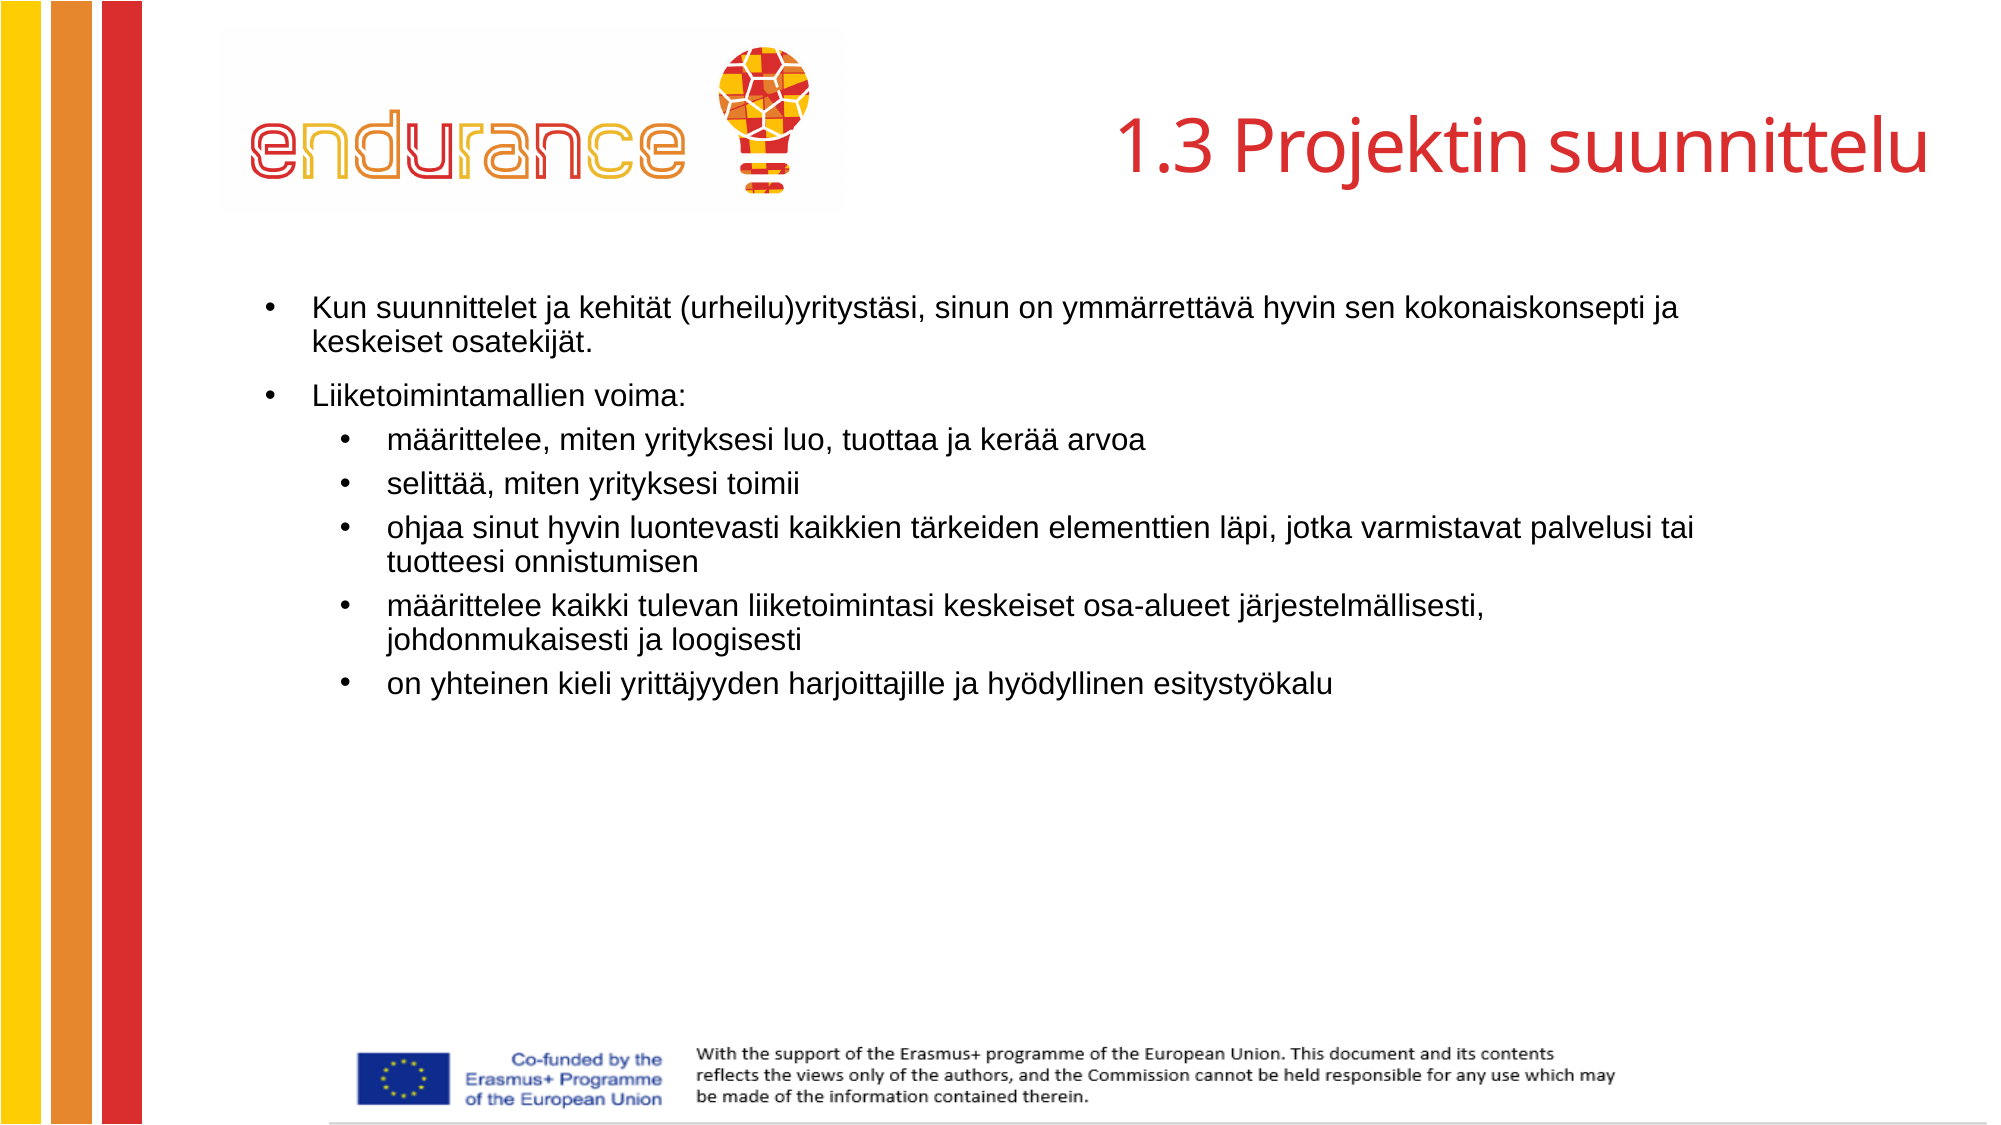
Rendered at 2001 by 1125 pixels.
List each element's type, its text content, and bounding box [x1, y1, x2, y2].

text_box 1.3 Projektin suunnittelu [920, 90, 1948, 197]
subtitle Kun suunnittelet ja kehität (urheilu)yritystäsi, sinun on ymmärrettävä hyvin sen kokonaiskonsepti ja keskeiset osatekijät. Liiketoimintamallien voima: määrittelee, miten yrityksesi luo, tuottaa ja kerää arvoa selittää, miten yrityksesi toimii ohjaa sinut hyvin luontevasti kaikkien tärkeiden elementtien läpi, jotka varmistavat palvelusi tai tuotteesi onnistumisen määrittelee kaikki tulevan liiketoimintasi keskeiset osa-alueet järjestelmällisesti, johdonmukaisesti ja loogisesti on yhteinen kieli yrittäjyyden harjoittajille ja hyödyllinen esitystyökalu [249, 283, 1750, 1017]
picture [329, 1032, 1987, 1125]
text_box [49, 0, 94, 1125]
text_box [100, 0, 144, 1125]
text_box [0, 0, 43, 1125]
picture [218, 27, 845, 212]
